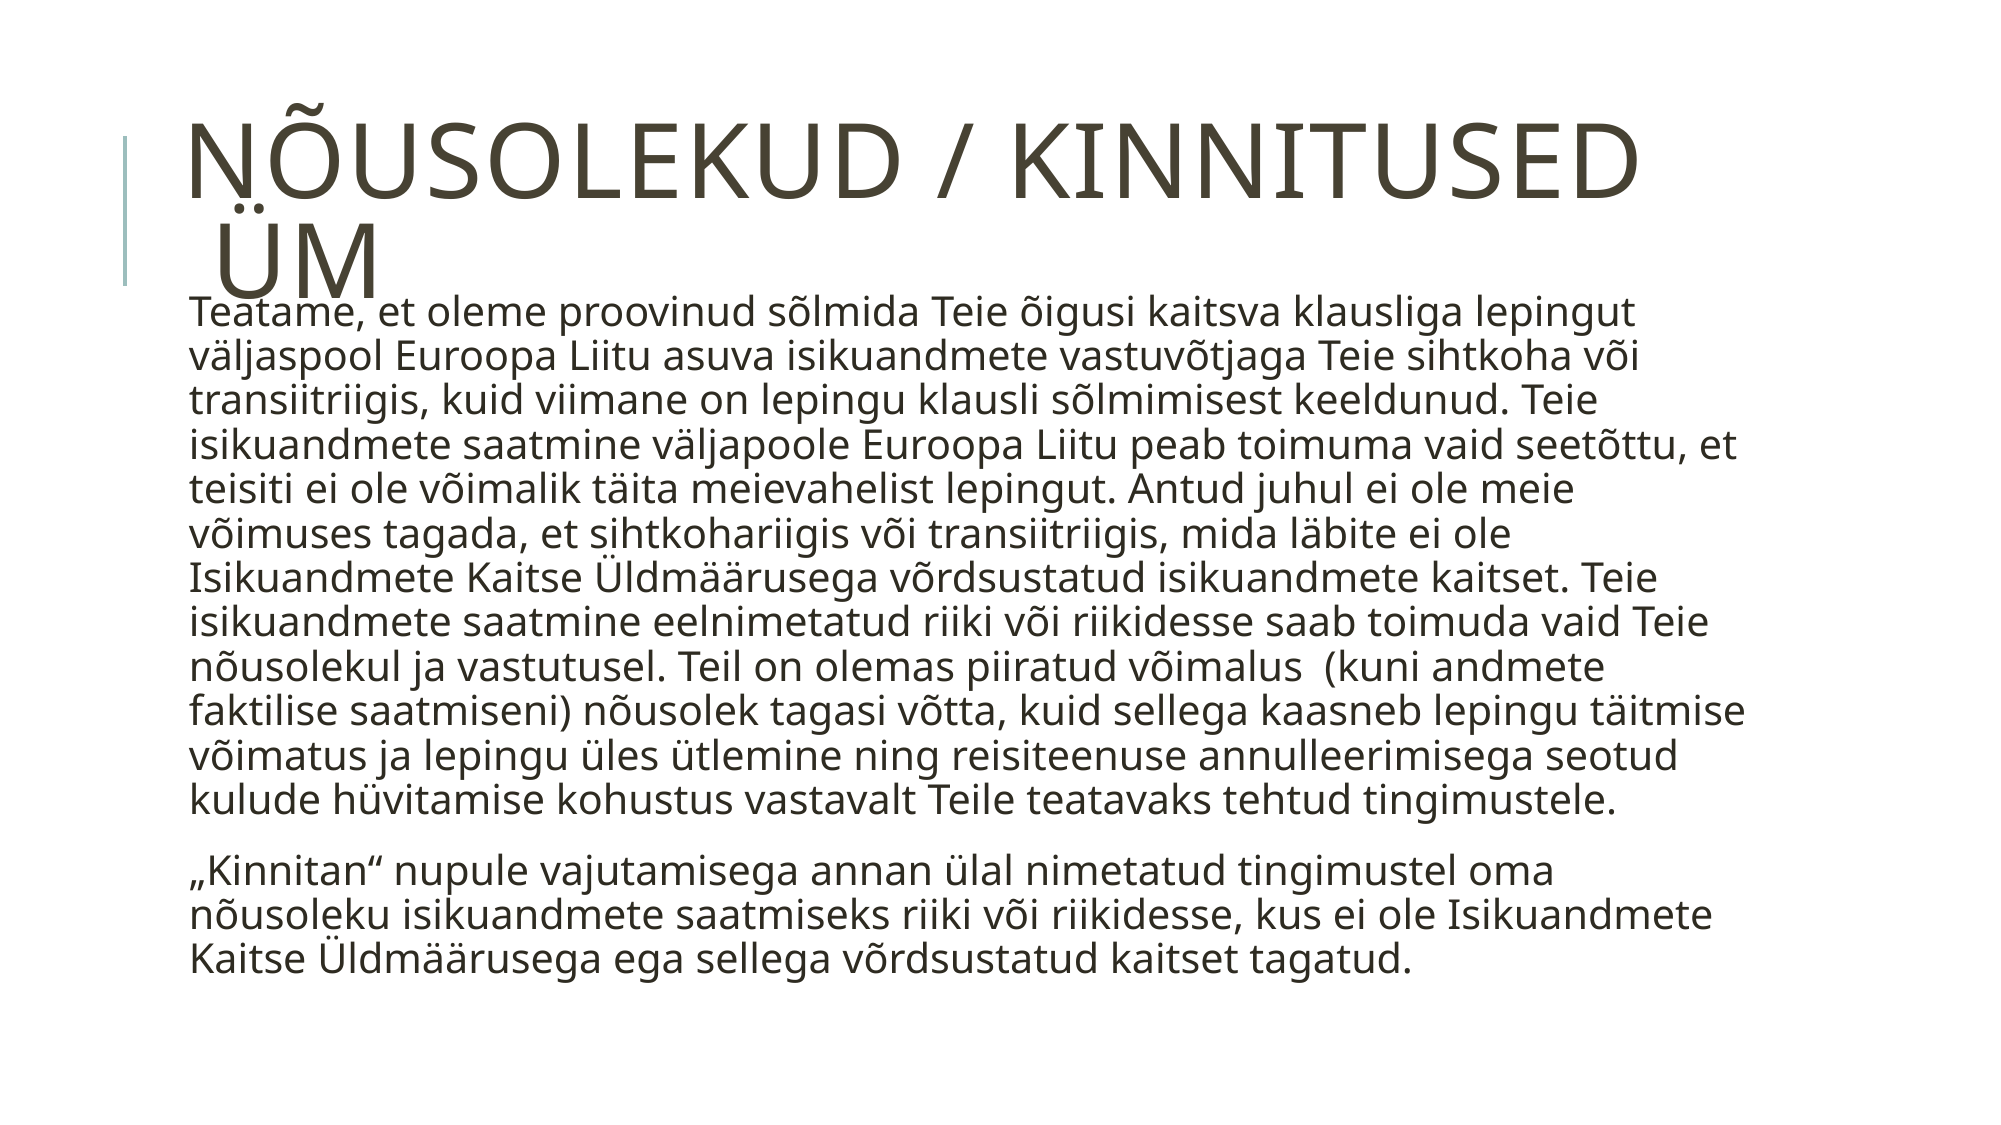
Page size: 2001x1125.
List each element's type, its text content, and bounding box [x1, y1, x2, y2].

list Teatame, et oleme proovinud sõlmida Teie õigusi kaitsva klausliga lepingut väljaspool Euroopa Liitu asuva isikuandmete vastuvõtjaga Teie sihtkoha või transiitriigis, kuid viimane on lepingu klausli sõlmimisest keeldunud. Teie isikuandmete saatmine väljapoole Euroopa Liitu peab toimuma vaid seetõttu, et teisiti ei ole võimalik täita meievahelist lepingut. Antud juhul ei ole meie võimuses tagada, et sihtkohariigis või transiitriigis, mida läbite ei ole Isikuandmete Kaitse Üldmäärusega võrdsustatud isikuandmete kaitset. Teie isikuandmete saatmine eelnimetatud riiki või riikidesse saab toimuda vaid Teie nõusolekul ja vastutusel. Teil on olemas piiratud võimalus (kuni andmete faktilise saatmiseni) nõusolek tagasi võtta, kuid sellega kaasneb lepingu täitmise võimatus ja lepingu üles ütlemine ning reisiteenuse annulleerimisega seotud kulude hüvitamise kohustus vastavalt Teile teatavaks tehtud tingimustele. „Kinnitan“ nupule vajutamisega annan ülal nimetatud tingimustel oma nõusoleku isikuandmete saatmiseks riiki või riikidesse, kus ei ole Isikuandmete Kaitse Üldmäärusega ega sellega võrdsustatud kaitset tagatud. [168, 282, 1763, 1035]
title Nõusolekud / kinnitused üm [168, 96, 1763, 282]
